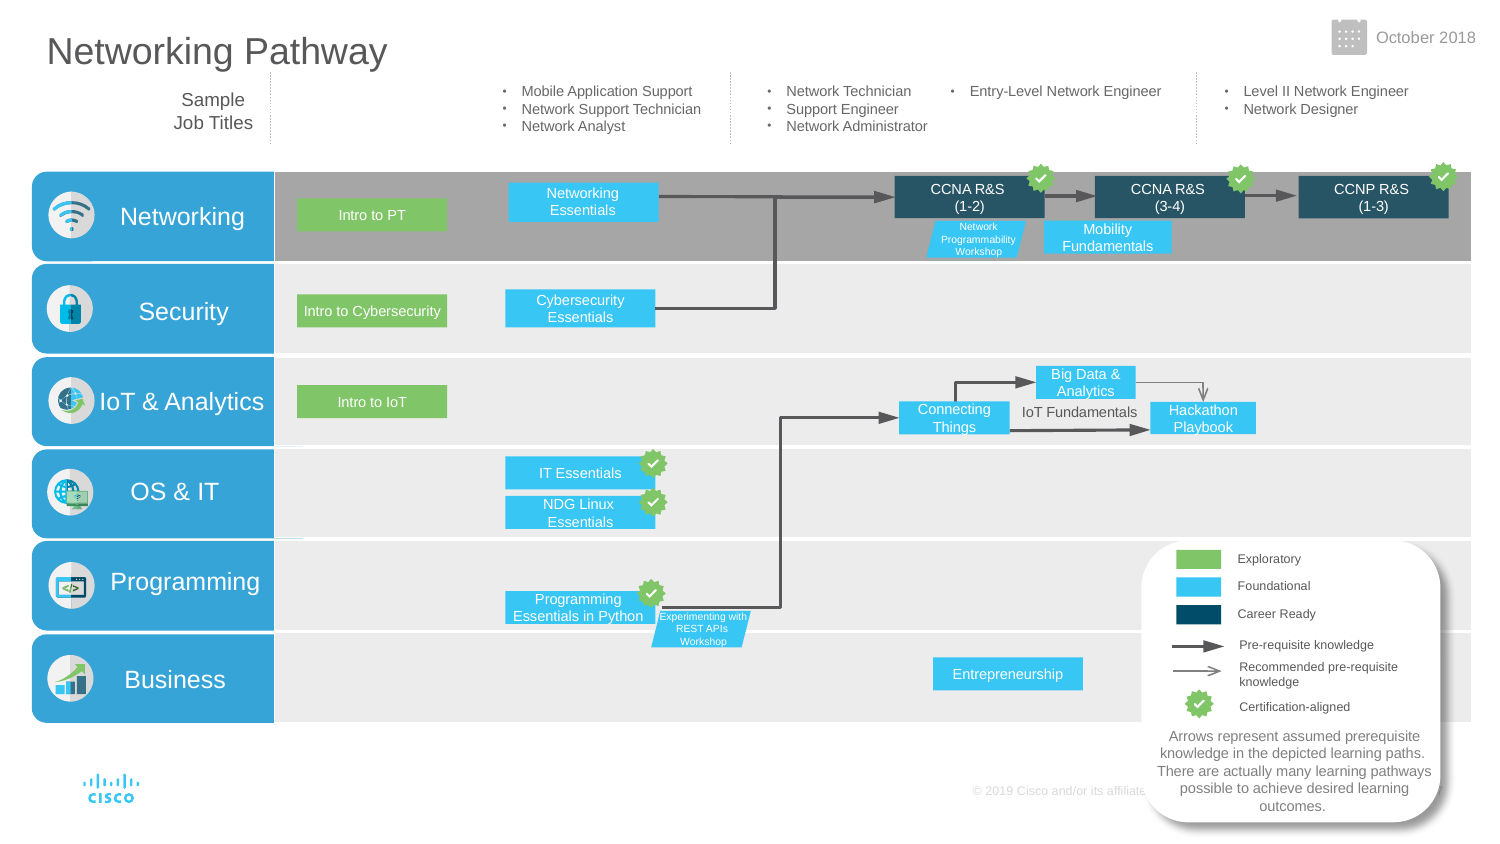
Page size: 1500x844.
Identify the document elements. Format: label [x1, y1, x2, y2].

text_box [1376, 27, 1500, 48]
text_box [31, 19, 1198, 145]
text_box [0, 161, 1500, 824]
text_box [1213, 76, 1500, 123]
text_box [1331, 19, 1368, 55]
